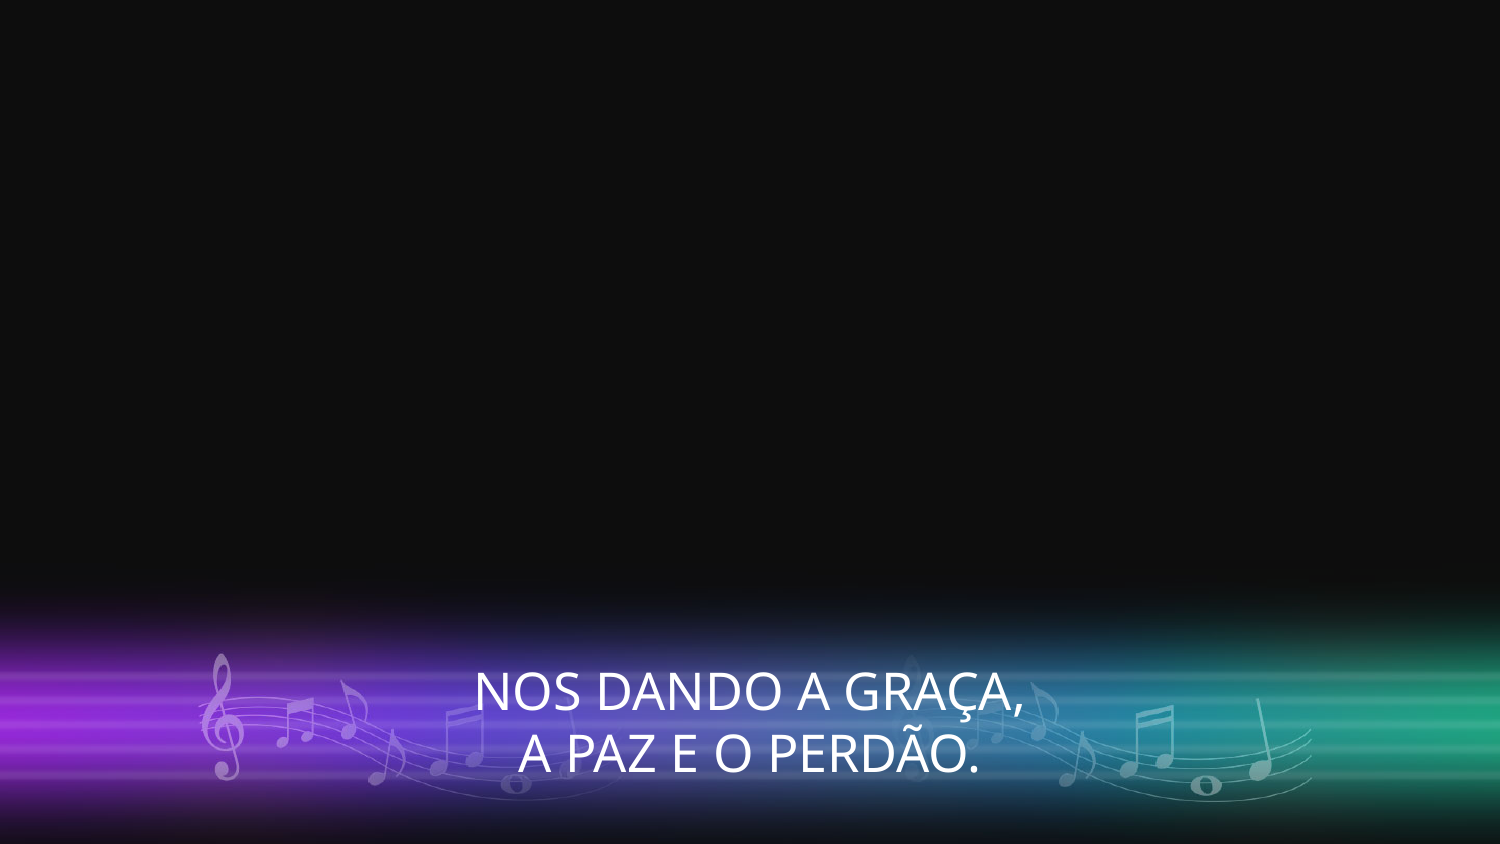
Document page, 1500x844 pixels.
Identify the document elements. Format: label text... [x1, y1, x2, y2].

picture [0, 0, 1500, 844]
text_box NOS DANDO A GRAÇA, A PAZ E O PERDÃO. [312, 651, 1187, 791]
